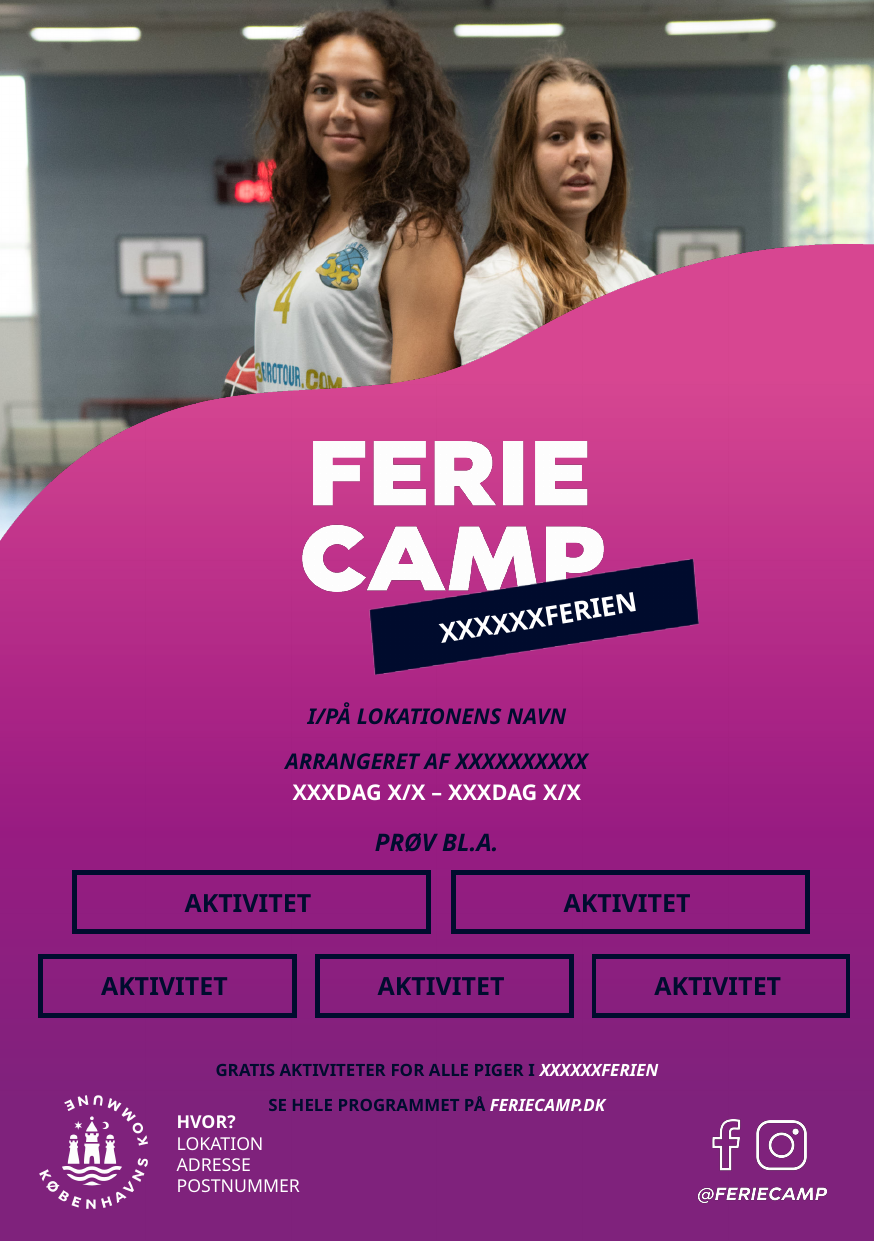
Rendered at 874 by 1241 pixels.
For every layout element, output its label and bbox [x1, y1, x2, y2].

text_box [370, 571, 698, 661]
picture [0, 0, 874, 1241]
